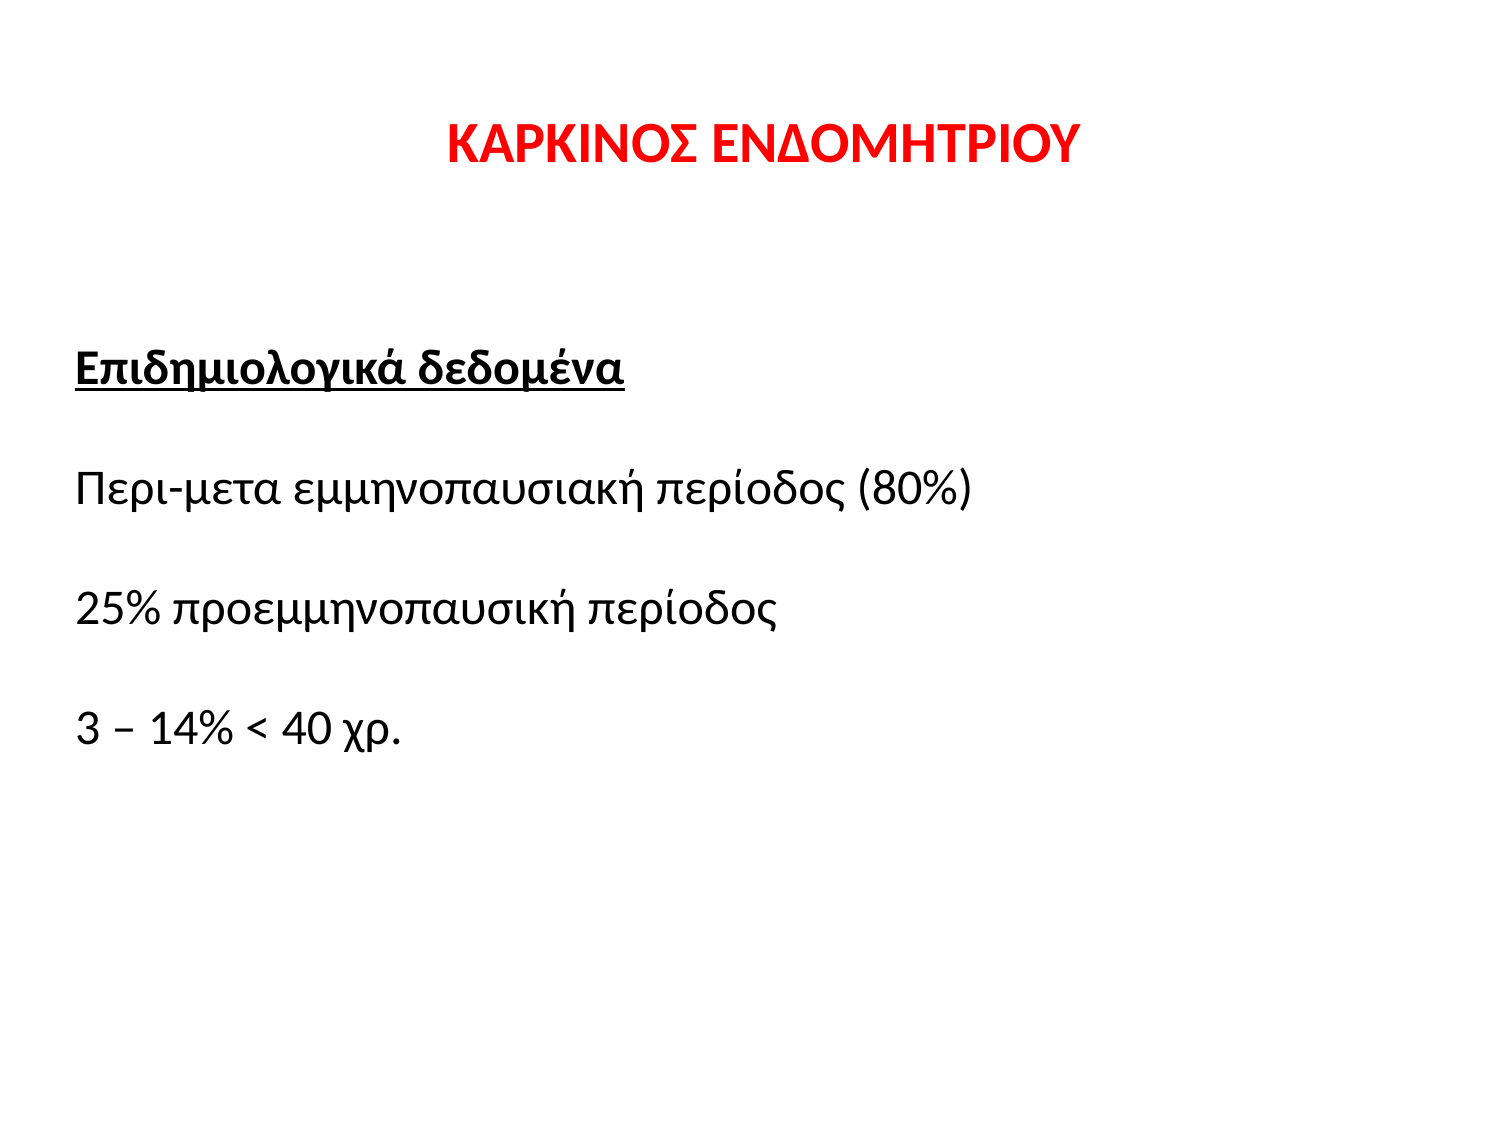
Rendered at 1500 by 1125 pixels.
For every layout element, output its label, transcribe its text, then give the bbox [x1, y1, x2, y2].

text_box ΚΑΡΚΙΝΟΣ ΕΝΔΟΜΗΤΡΙΟΥ Επιδημιολογικά δεδομένα Περι-μετα εμμηνοπαυσιακή περίοδος (80%) 25% προεμμηνοπαυσική περίοδος 3 – 14% < 40 χρ. [60, 27, 1468, 762]
